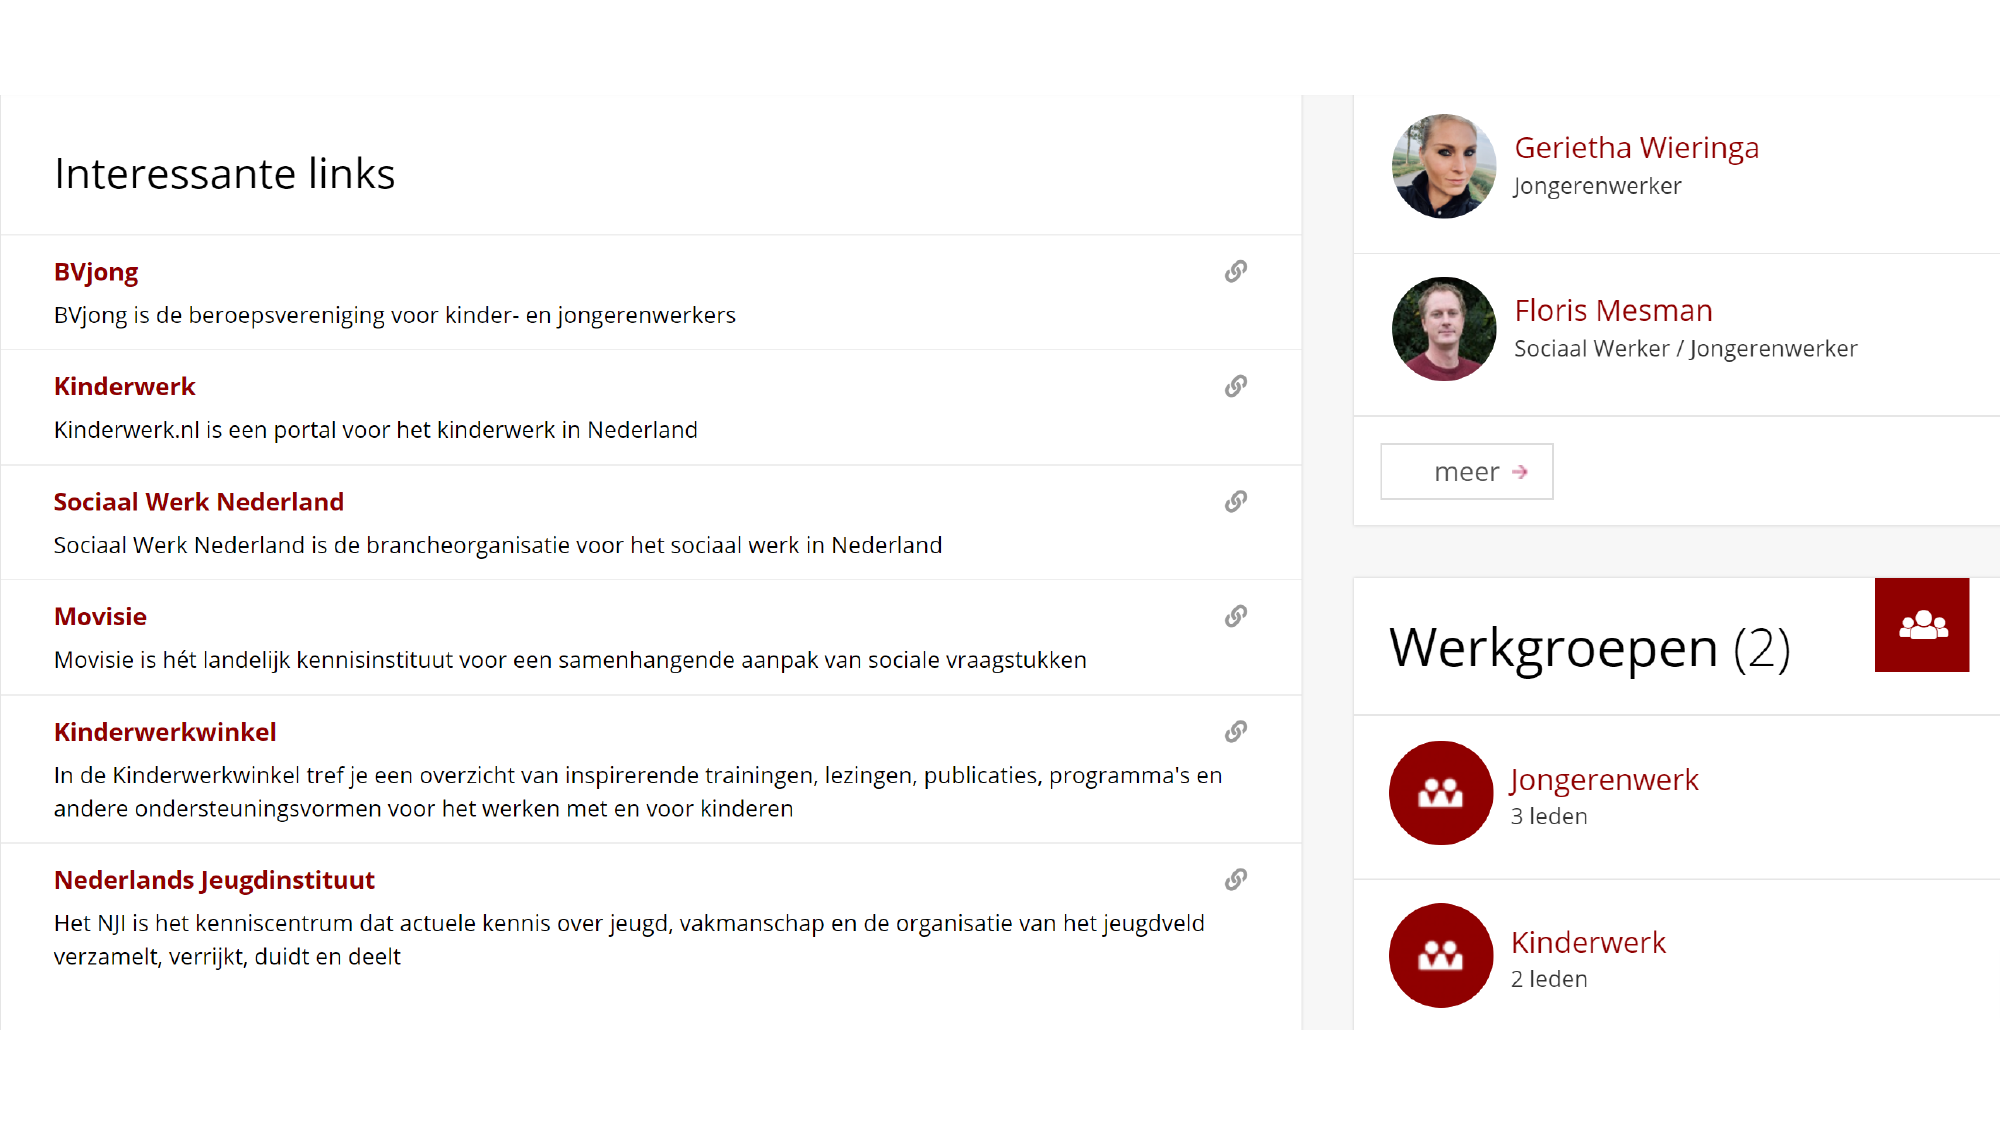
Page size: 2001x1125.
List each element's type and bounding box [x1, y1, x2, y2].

picture [0, 95, 2000, 1030]
